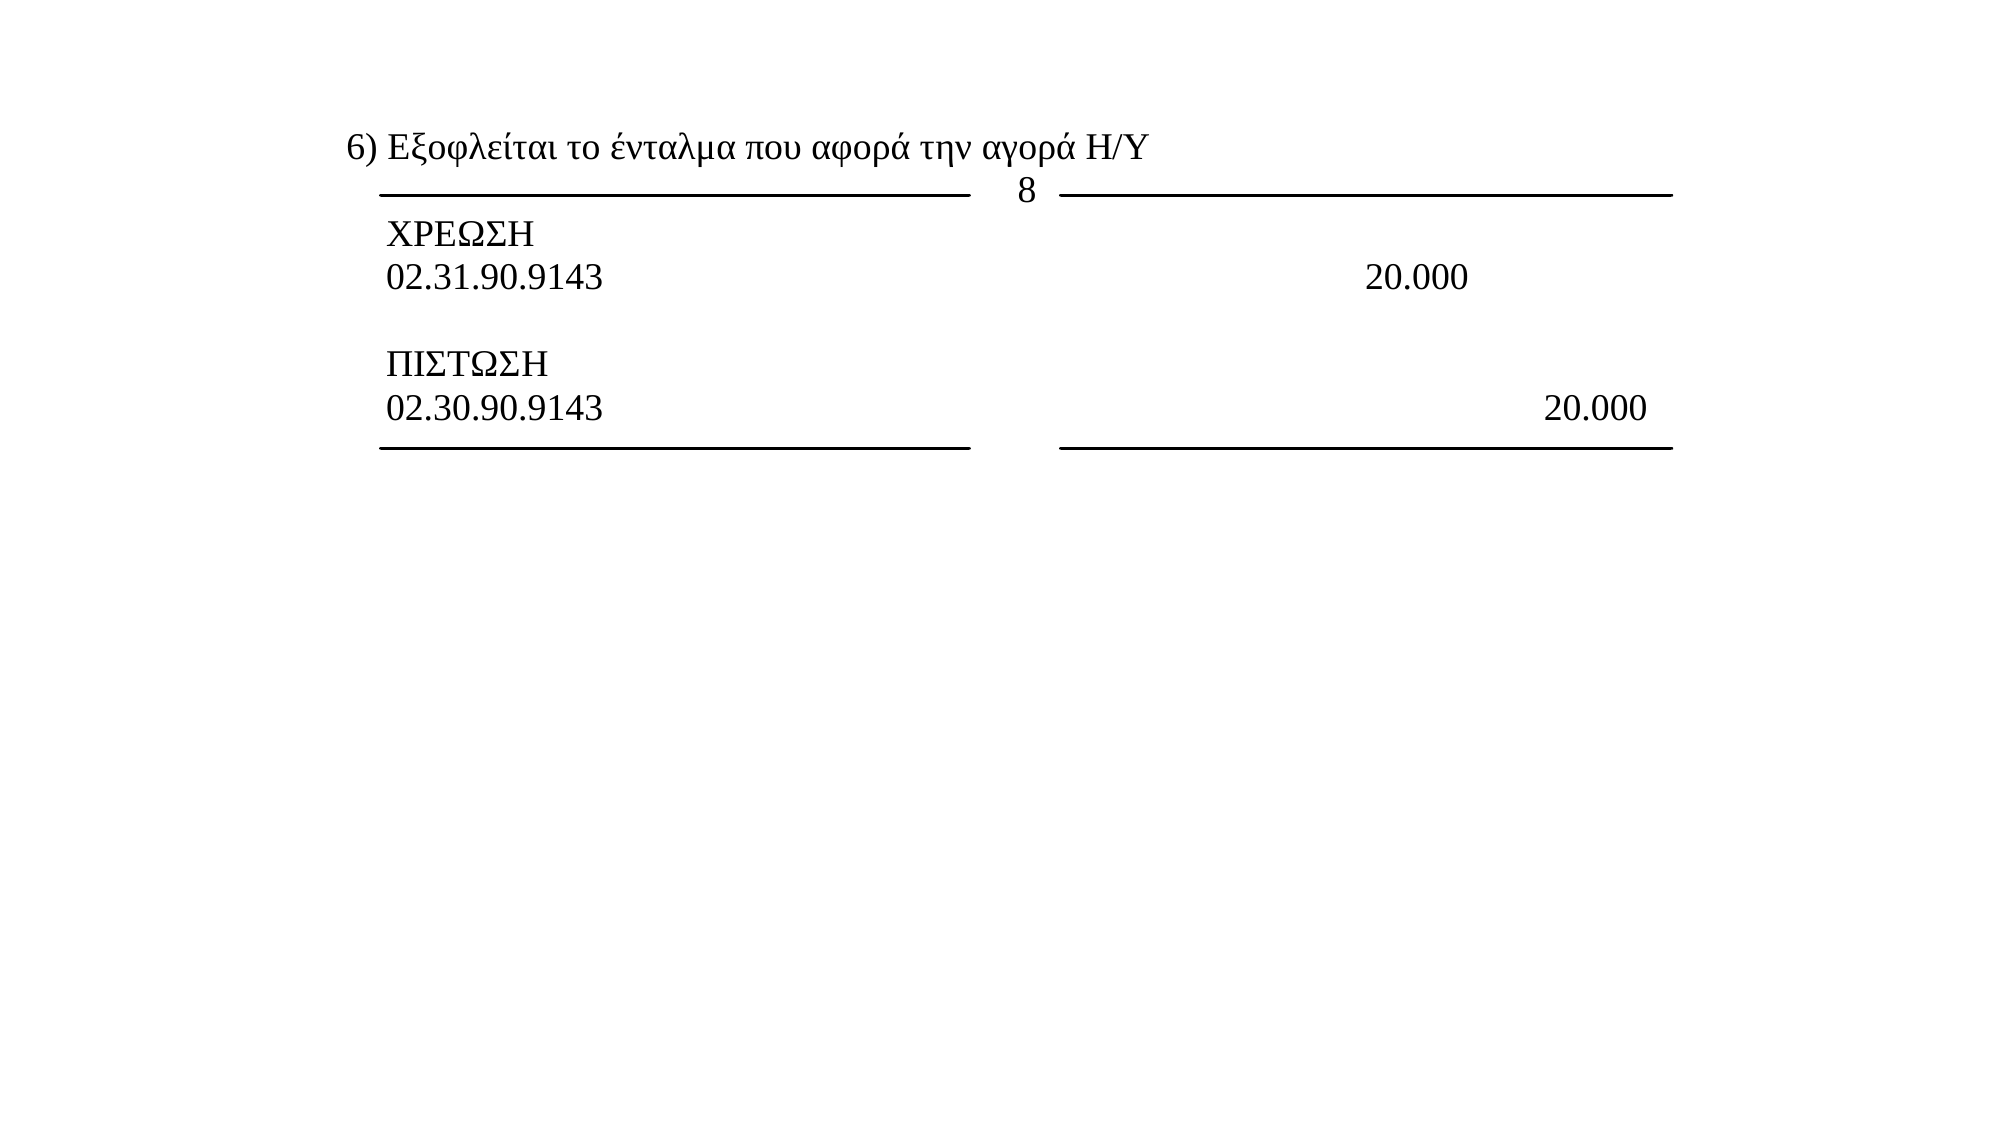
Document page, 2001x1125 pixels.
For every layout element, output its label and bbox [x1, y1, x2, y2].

text_box [326, 125, 1674, 517]
